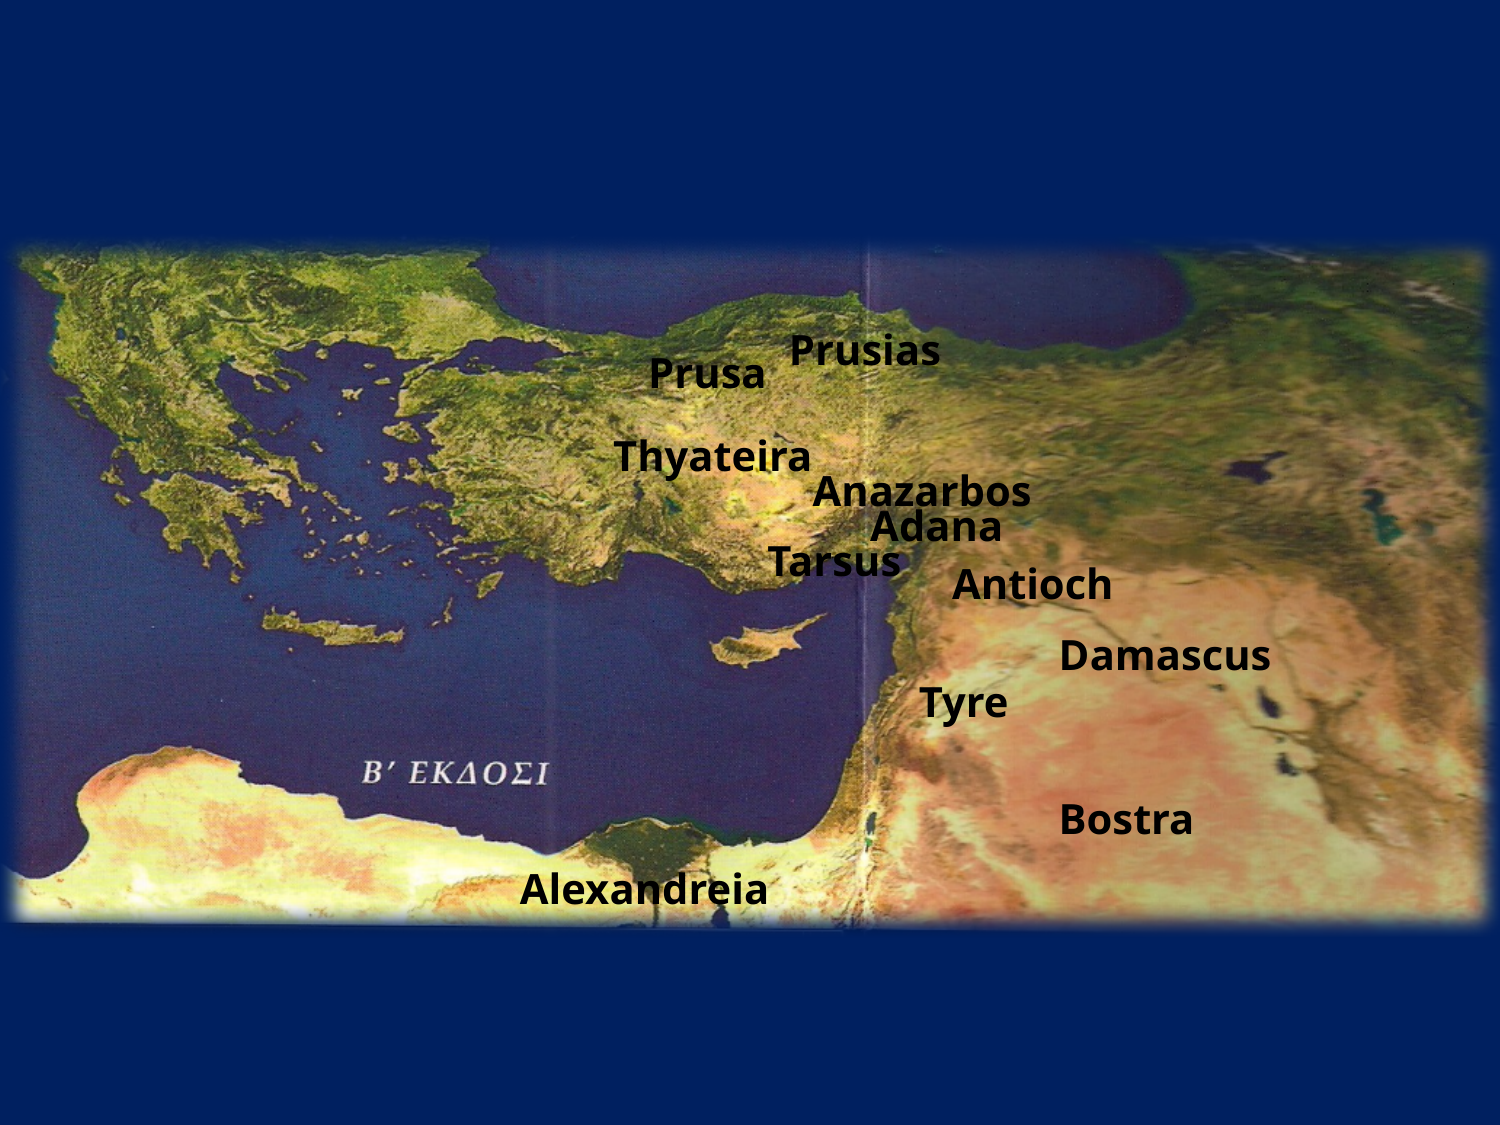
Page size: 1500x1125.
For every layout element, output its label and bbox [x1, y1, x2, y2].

list [0, 234, 1500, 939]
